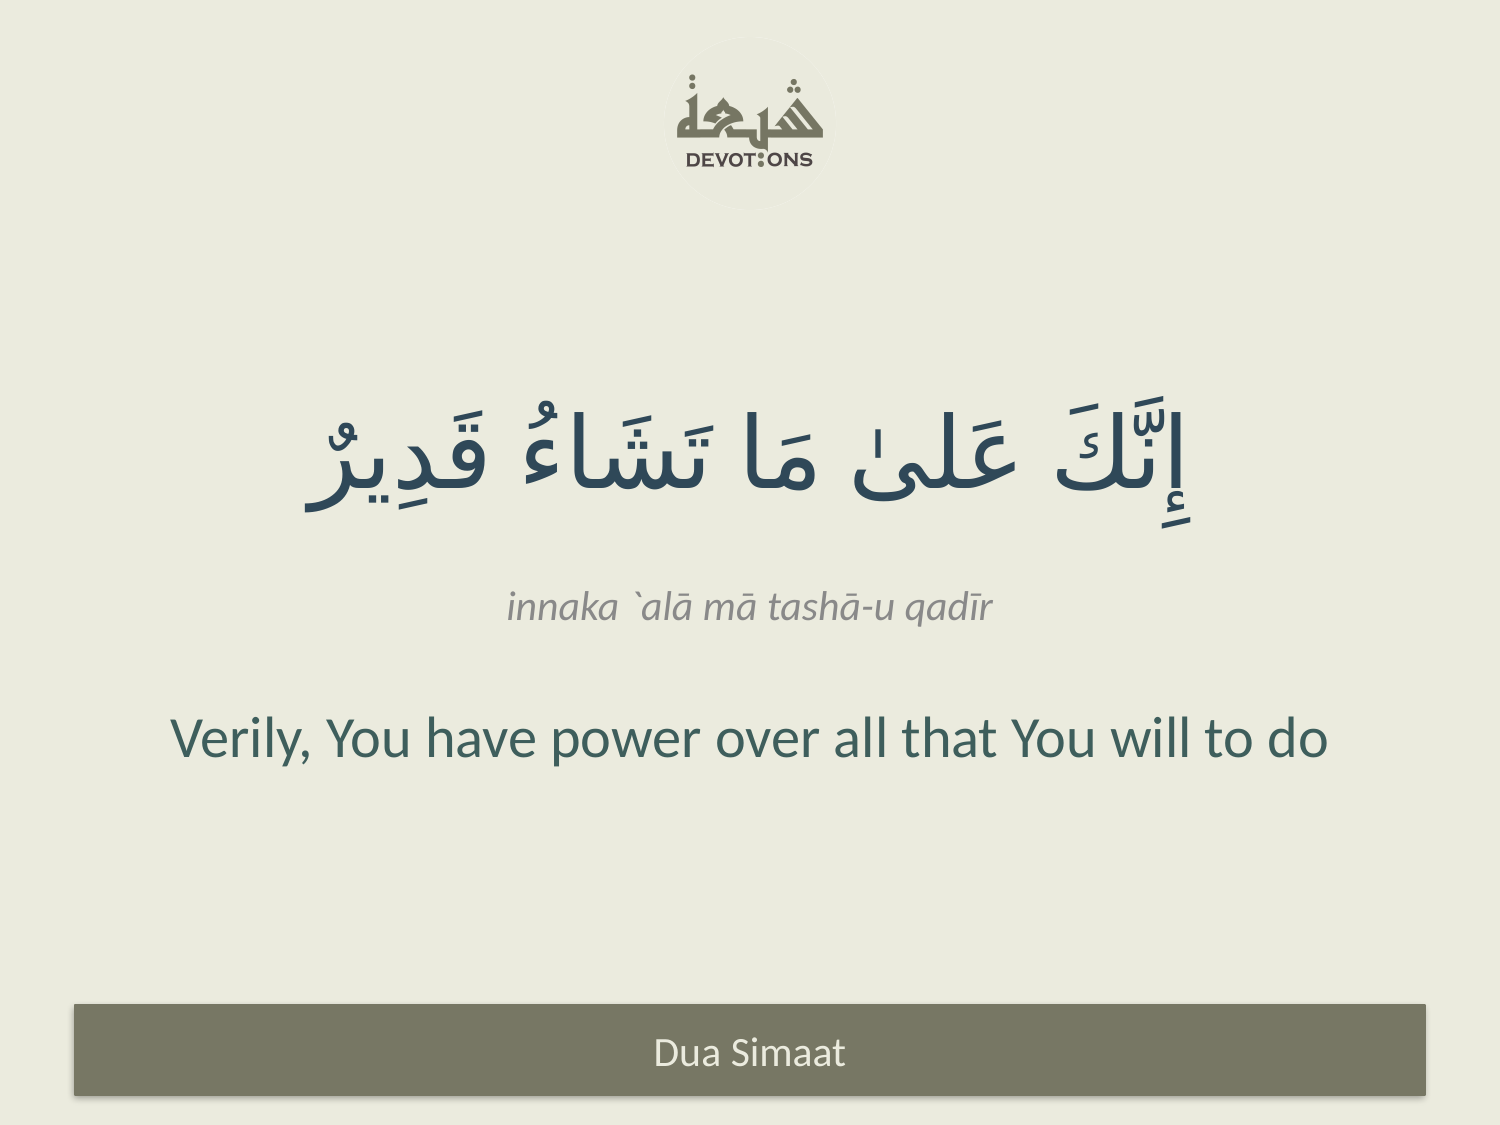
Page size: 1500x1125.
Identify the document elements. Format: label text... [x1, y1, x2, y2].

text_box [74, 1004, 1426, 1096]
text_box Dua Simaat [638, 1017, 862, 1083]
picture [656, 29, 844, 218]
text_box إِنَّكَ عَلىٰ مَا تَشَاءُ قَدِيرٌ innaka `alā mā tashā-u qadīr Verily, You have power over all that You will to do [74, 381, 1425, 776]
